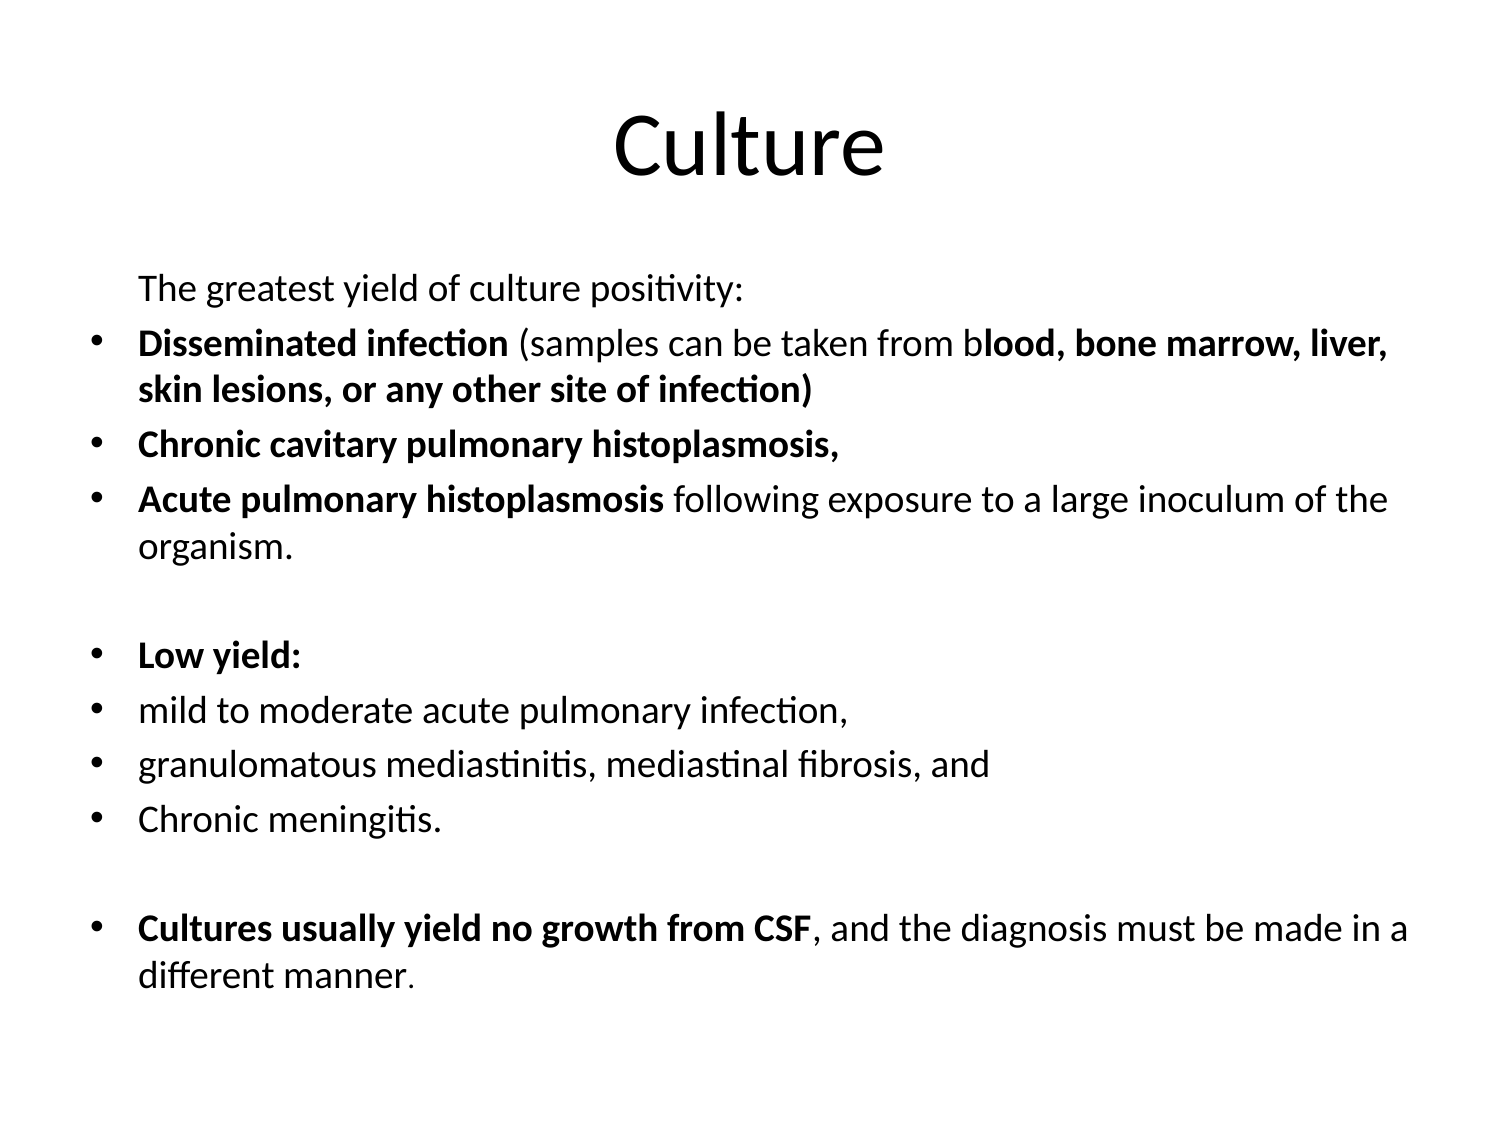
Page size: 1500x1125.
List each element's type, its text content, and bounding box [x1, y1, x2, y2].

list The greatest yield of culture positivity: Disseminated infection (samples can be taken from blood, bone marrow, liver, skin lesions, or any other site of infection) Chronic cavitary pulmonary histoplasmosis, Acute pulmonary histoplasmosis following exposure to a large inoculum of the organism. Low yield: mild to moderate acute pulmonary infection, granulomatous mediastinitis, mediastinal fibrosis, and Chronic meningitis. Cultures usually yield no growth from CSF, and the diagnosis must be made in a different manner. [75, 200, 1425, 1005]
title Culture [75, 45, 1425, 200]
